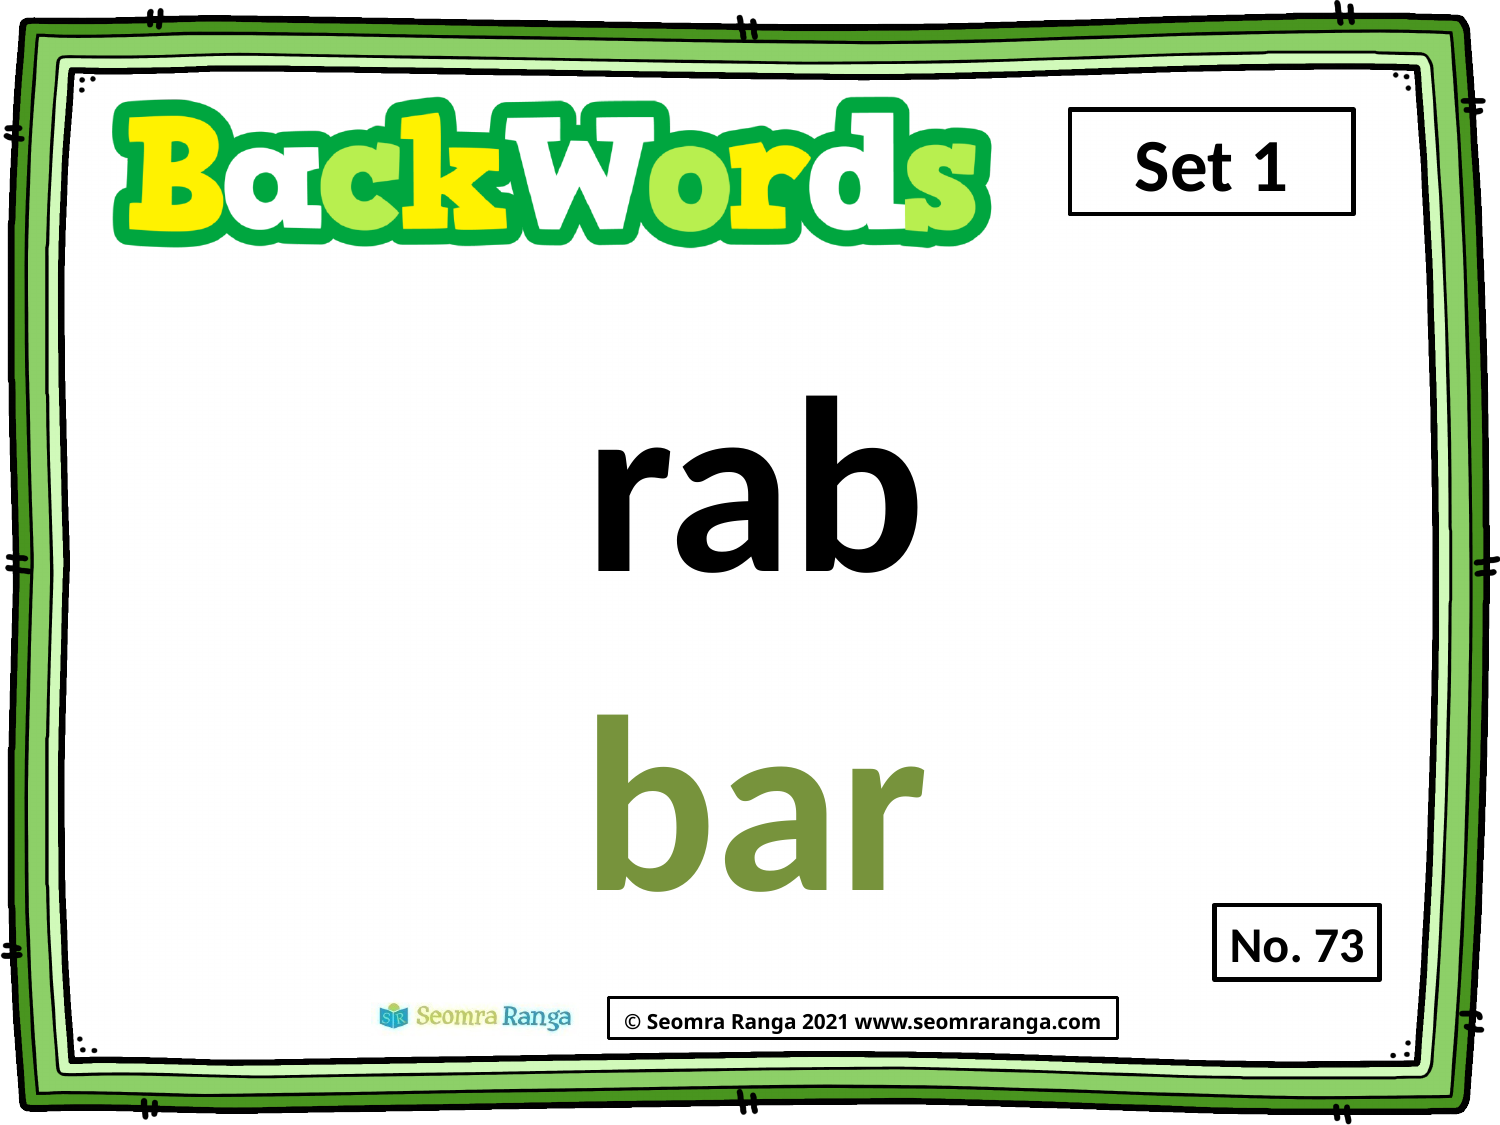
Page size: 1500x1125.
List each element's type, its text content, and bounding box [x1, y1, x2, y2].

text_box rab [501, 314, 1010, 630]
text_box Set 1 [1069, 109, 1354, 215]
text_box © Seomra Ranga 2021 www.seomraranga.com [608, 997, 1118, 1039]
text_box No. 73 [1214, 905, 1380, 980]
text_box bar [501, 632, 1010, 948]
picture [0, 0, 1500, 1125]
